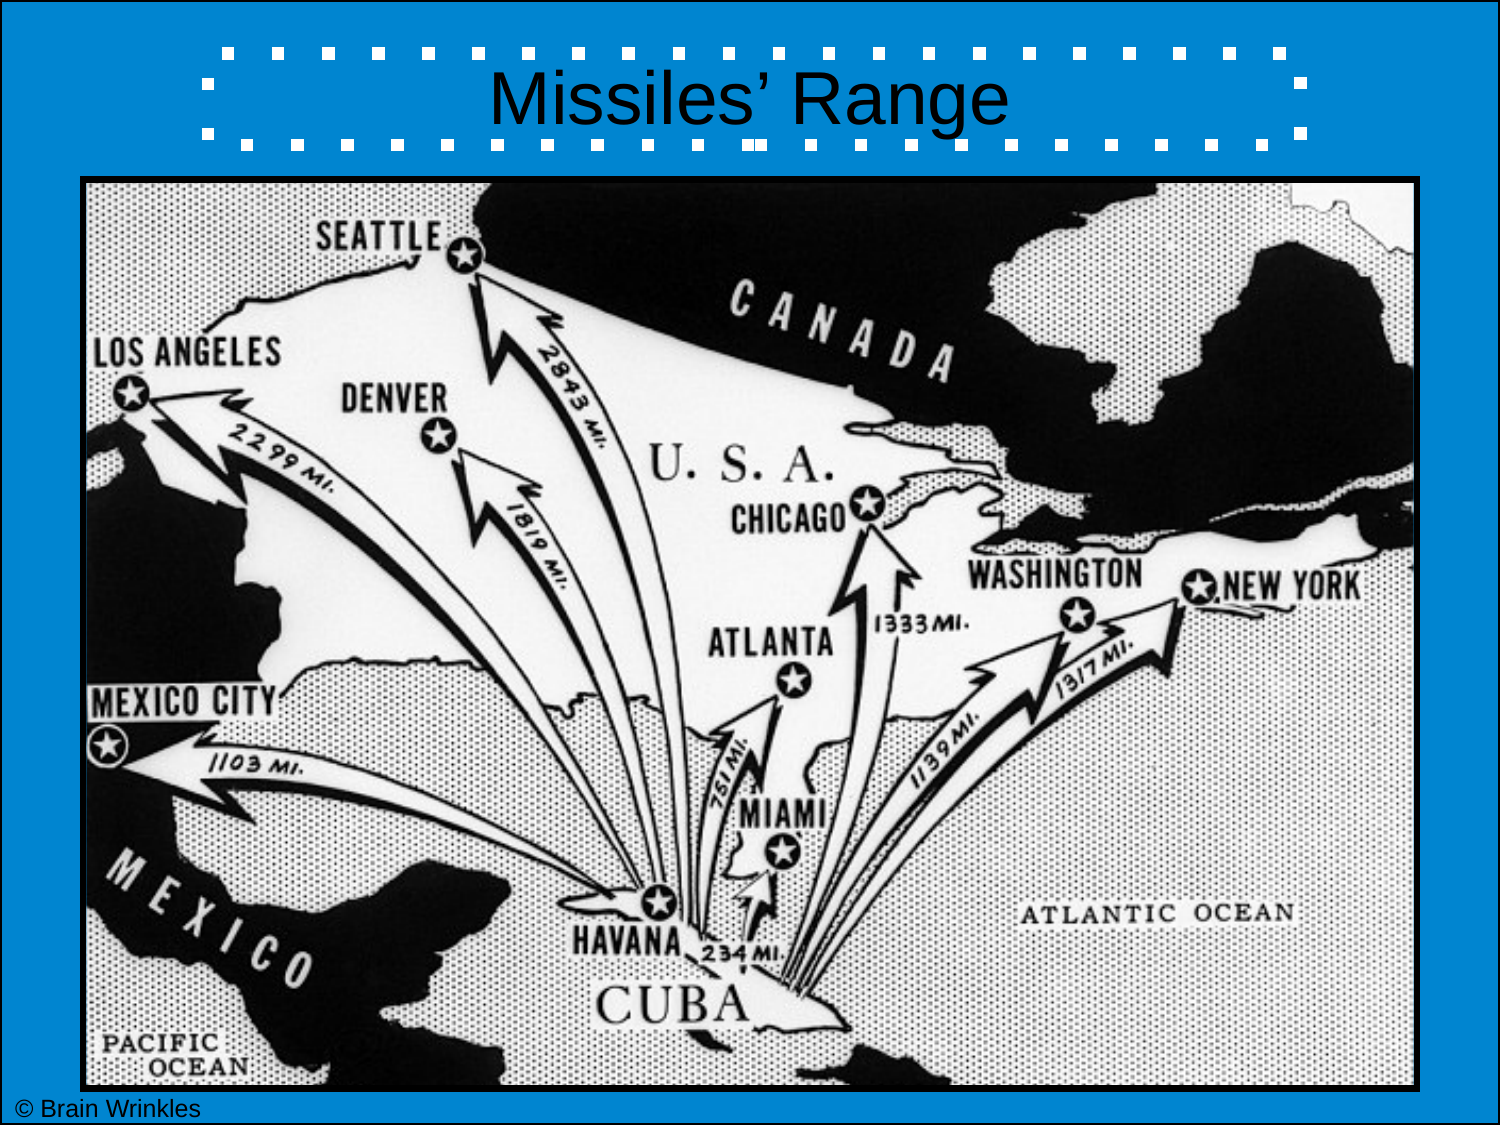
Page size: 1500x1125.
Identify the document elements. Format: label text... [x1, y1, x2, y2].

text_box © Brain Wrinkles [0, 1085, 436, 1125]
text_box Missiles’ Range [203, 52, 1297, 145]
text_box [0, 0, 1500, 1125]
text_box [208, 53, 1301, 145]
picture [86, 182, 1414, 1086]
